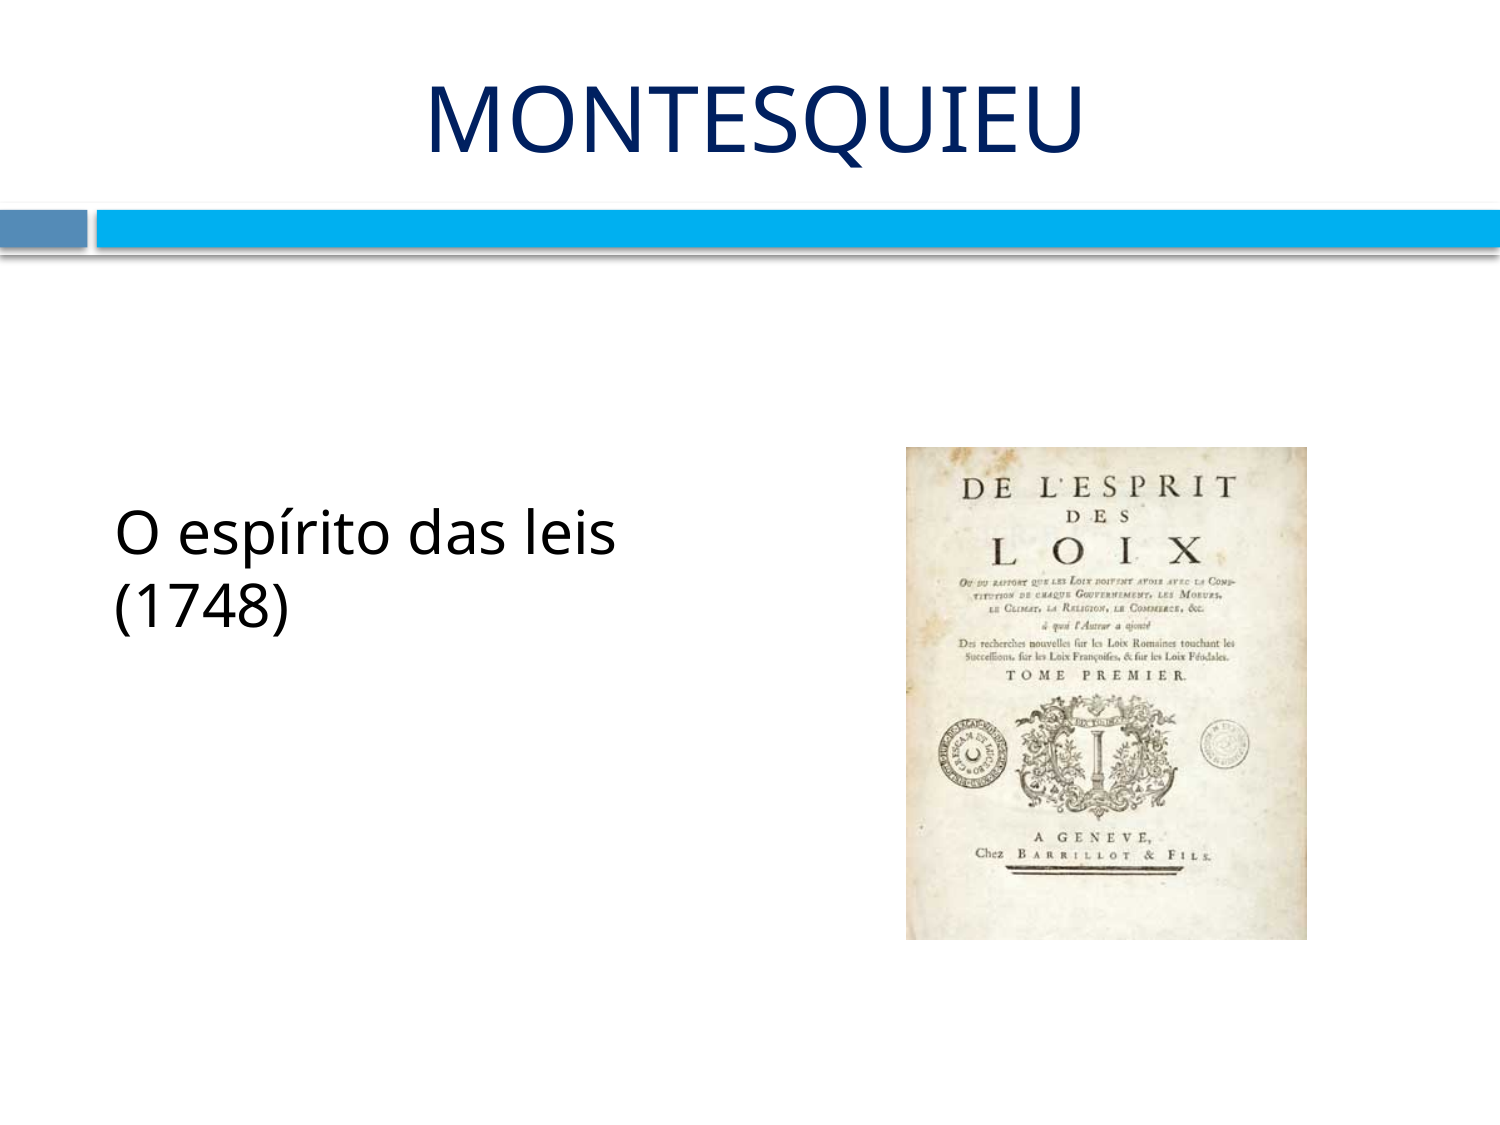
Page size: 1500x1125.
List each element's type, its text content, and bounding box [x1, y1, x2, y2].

title MONTESQUIEU [87, 44, 1426, 188]
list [905, 447, 1307, 941]
list O espírito das leis (1748) [99, 399, 738, 988]
